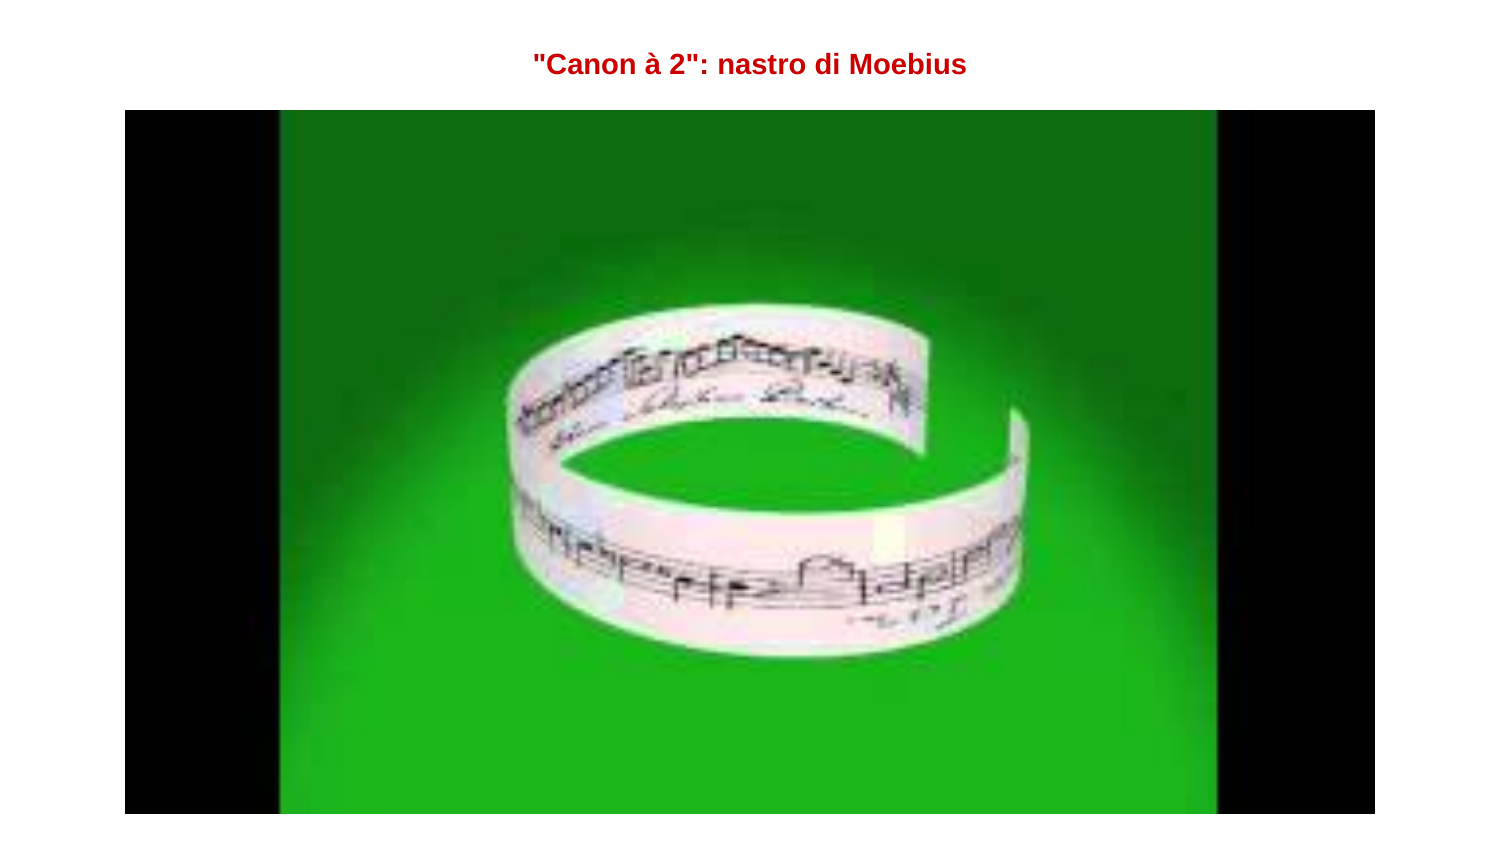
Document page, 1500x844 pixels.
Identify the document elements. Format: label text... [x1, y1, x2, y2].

picture [124, 110, 1375, 815]
text_box "Canon à 2": nastro di Moebius [433, 25, 1066, 96]
